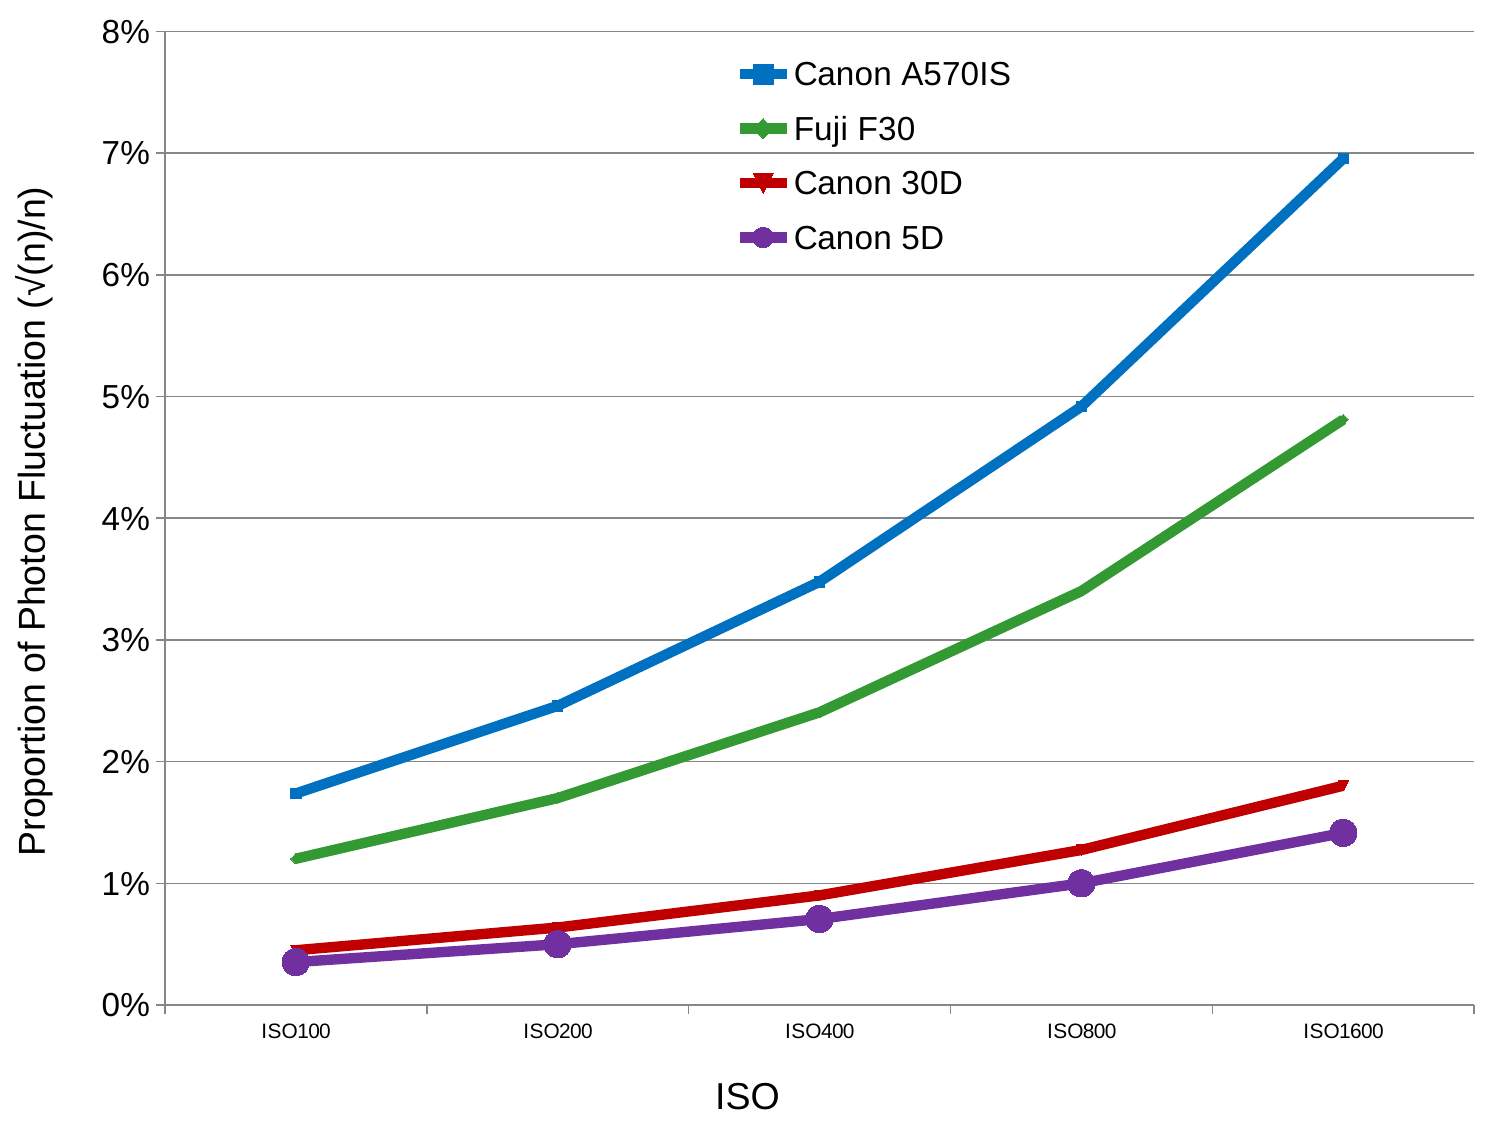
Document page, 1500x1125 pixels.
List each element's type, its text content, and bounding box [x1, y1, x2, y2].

text_box Proportion of Photon Fluctuation (√(n)/n) [0, 171, 57, 872]
chart [62, 0, 1500, 1076]
text_box ISO [700, 1085, 795, 1125]
